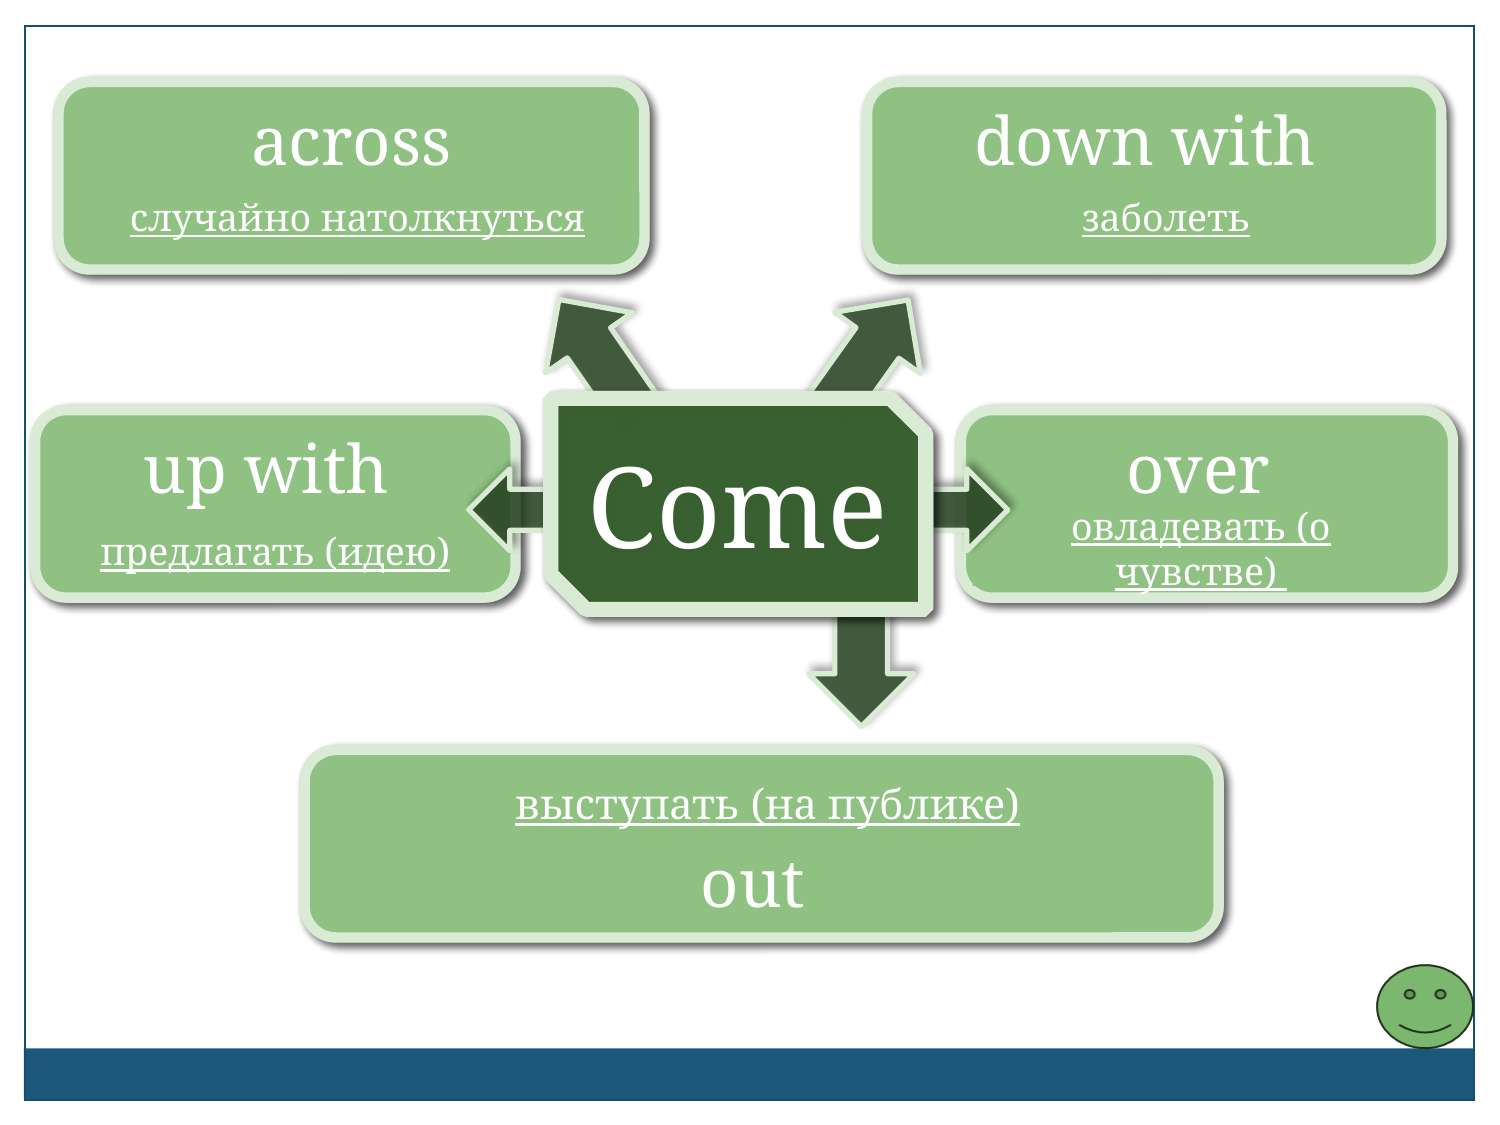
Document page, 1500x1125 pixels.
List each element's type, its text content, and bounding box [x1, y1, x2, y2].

text_box [468, 467, 547, 552]
text_box случайно натолкнуться [93, 186, 622, 247]
text_box down with [866, 81, 1443, 271]
text_box [544, 298, 659, 395]
text_box выступать (на публике) [351, 772, 1184, 833]
text_box [806, 299, 922, 395]
text_box across [57, 81, 646, 271]
picture [1375, 963, 1474, 1050]
text_box up with [34, 409, 517, 599]
text_box [807, 620, 915, 728]
text_box [937, 467, 1009, 552]
text_box овладевать (о чувстве) [972, 509, 1431, 587]
text_box Come [549, 397, 927, 611]
text_box заболеть [901, 186, 1431, 247]
text_box over [959, 409, 1454, 599]
text_box out [303, 749, 1220, 939]
text_box предлагать (идею) [81, 515, 470, 587]
